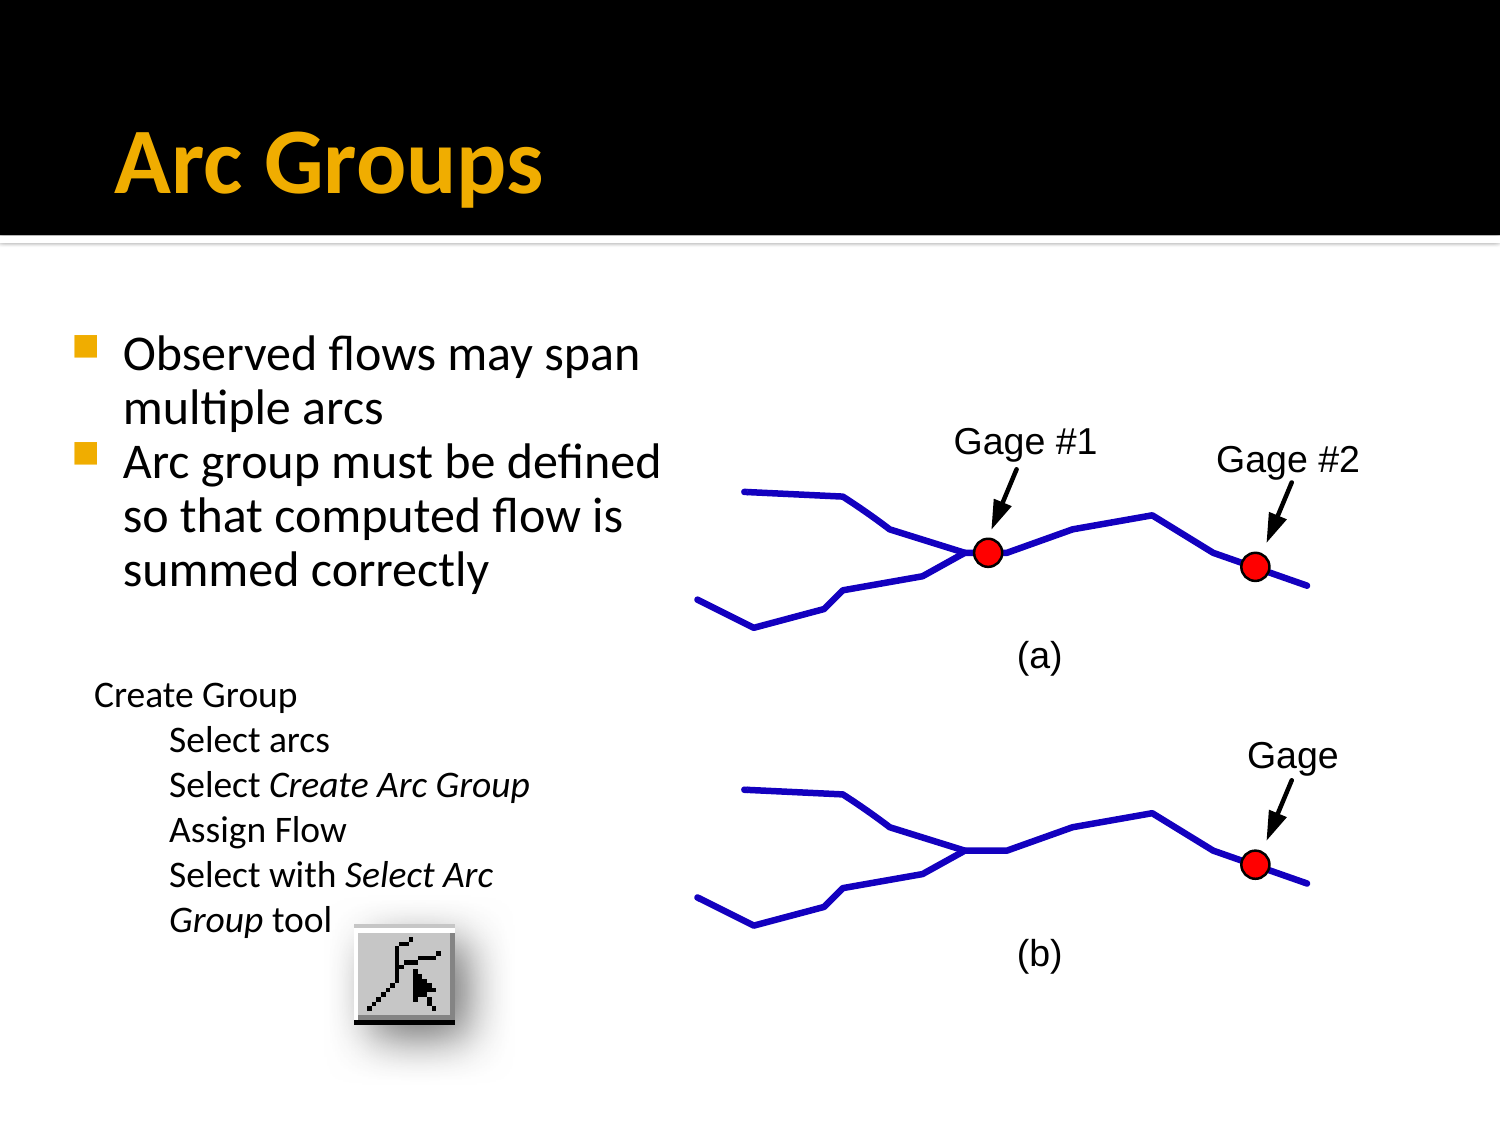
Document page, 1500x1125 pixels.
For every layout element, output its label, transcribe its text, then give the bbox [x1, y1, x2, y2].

title Arc Groups [99, 62, 1375, 250]
picture [354, 924, 455, 1025]
text_box Create Group Select arcs Select Create Arc Group Assign Flow Select with Select Arc Group tool [79, 662, 580, 948]
list Observed flows may span multiple arcs Arc group must be defined so that computed flow is summed correctly [41, 312, 692, 613]
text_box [691, 412, 1363, 980]
